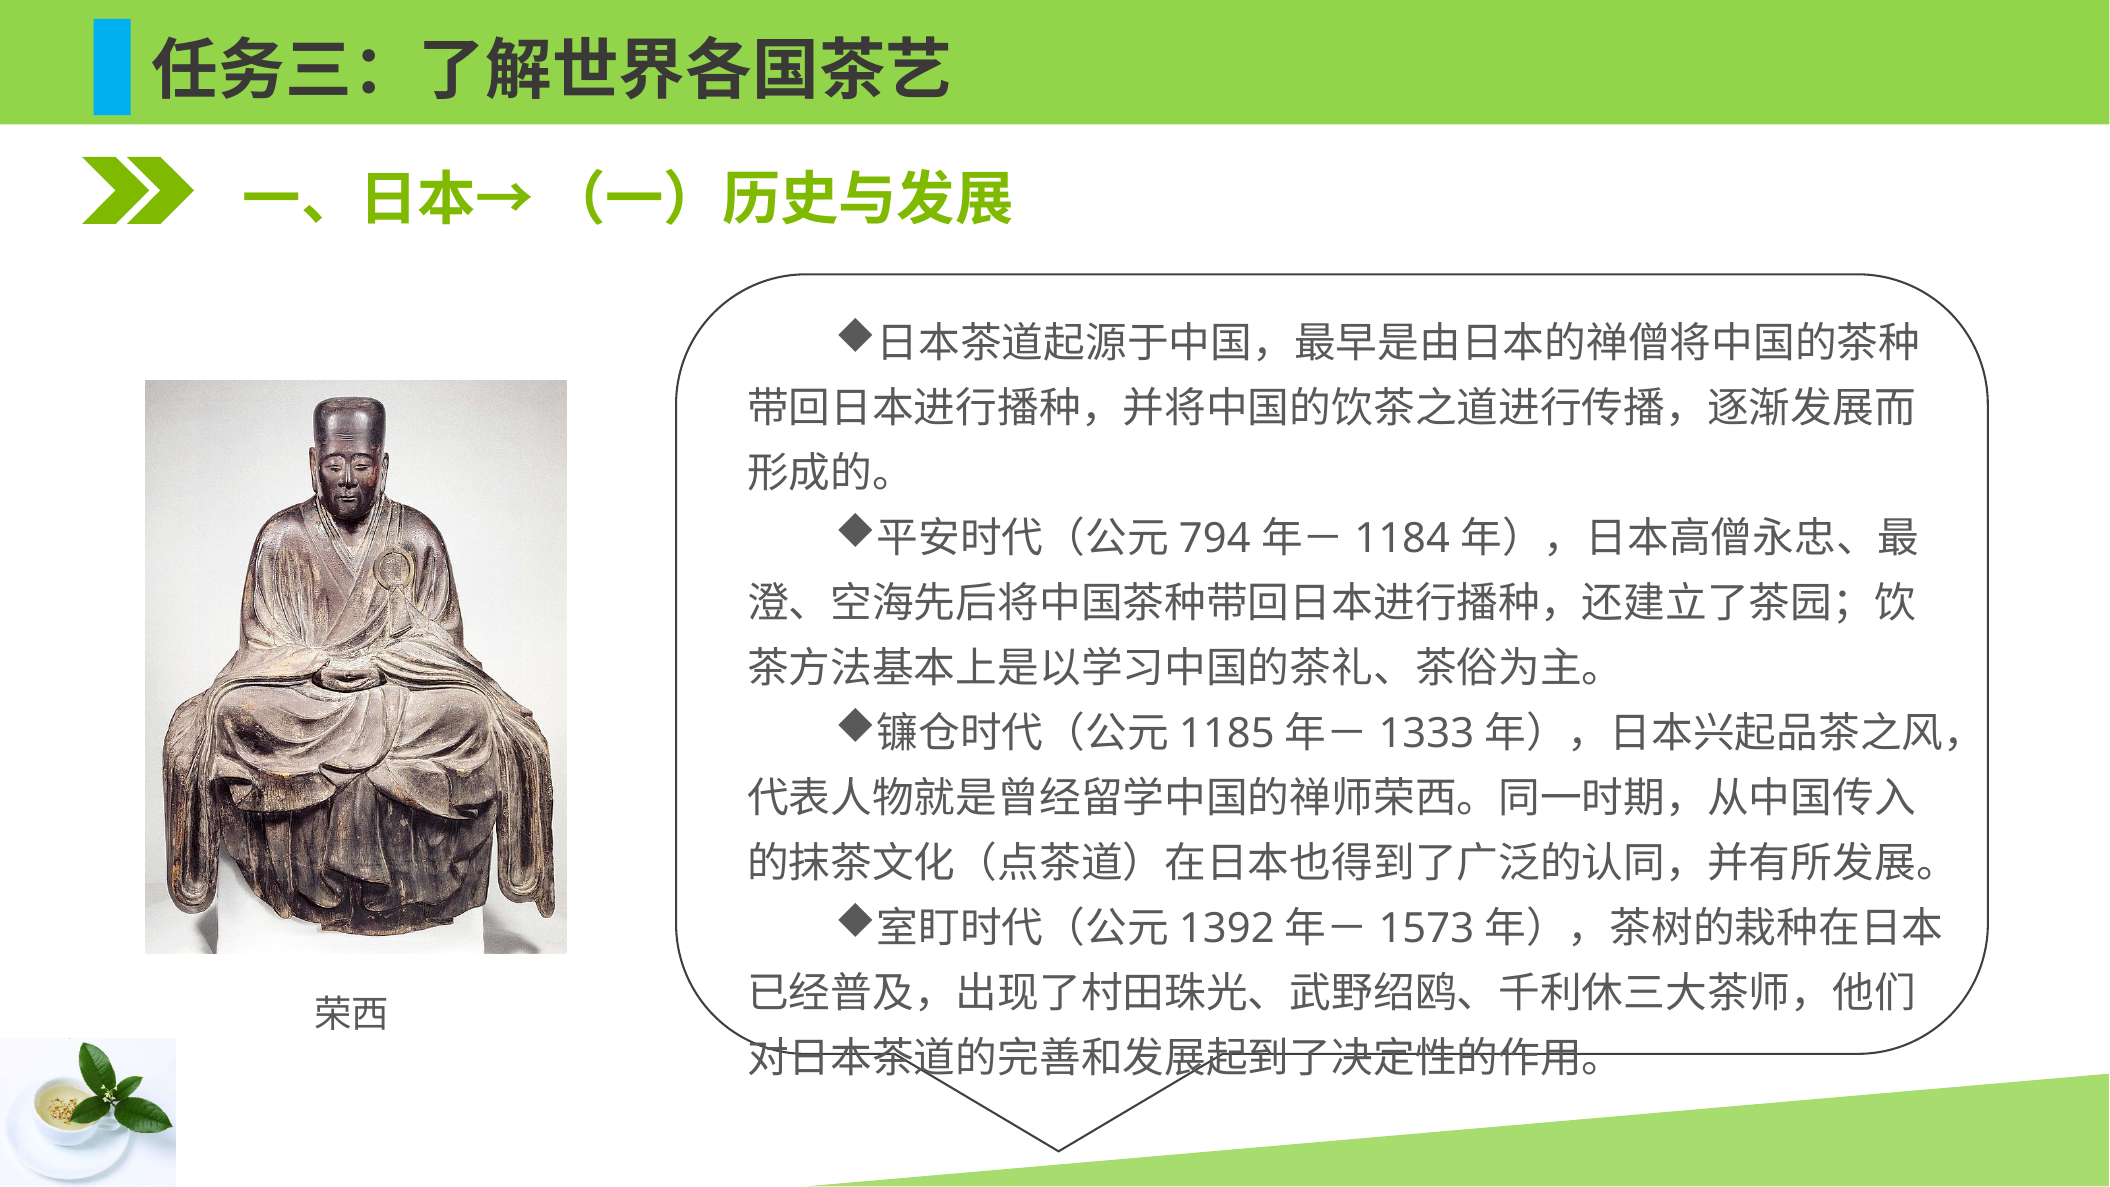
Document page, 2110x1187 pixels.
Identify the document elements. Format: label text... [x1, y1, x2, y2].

text_box 荣西 [299, 982, 405, 1043]
picture [145, 380, 567, 954]
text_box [81, 156, 194, 224]
text_box 一、日本→ （一）历史与发展 [228, 153, 1028, 238]
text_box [676, 274, 1988, 1054]
text_box 任务三：了解世界各国茶艺 [136, 18, 969, 115]
picture [0, 1038, 176, 1187]
